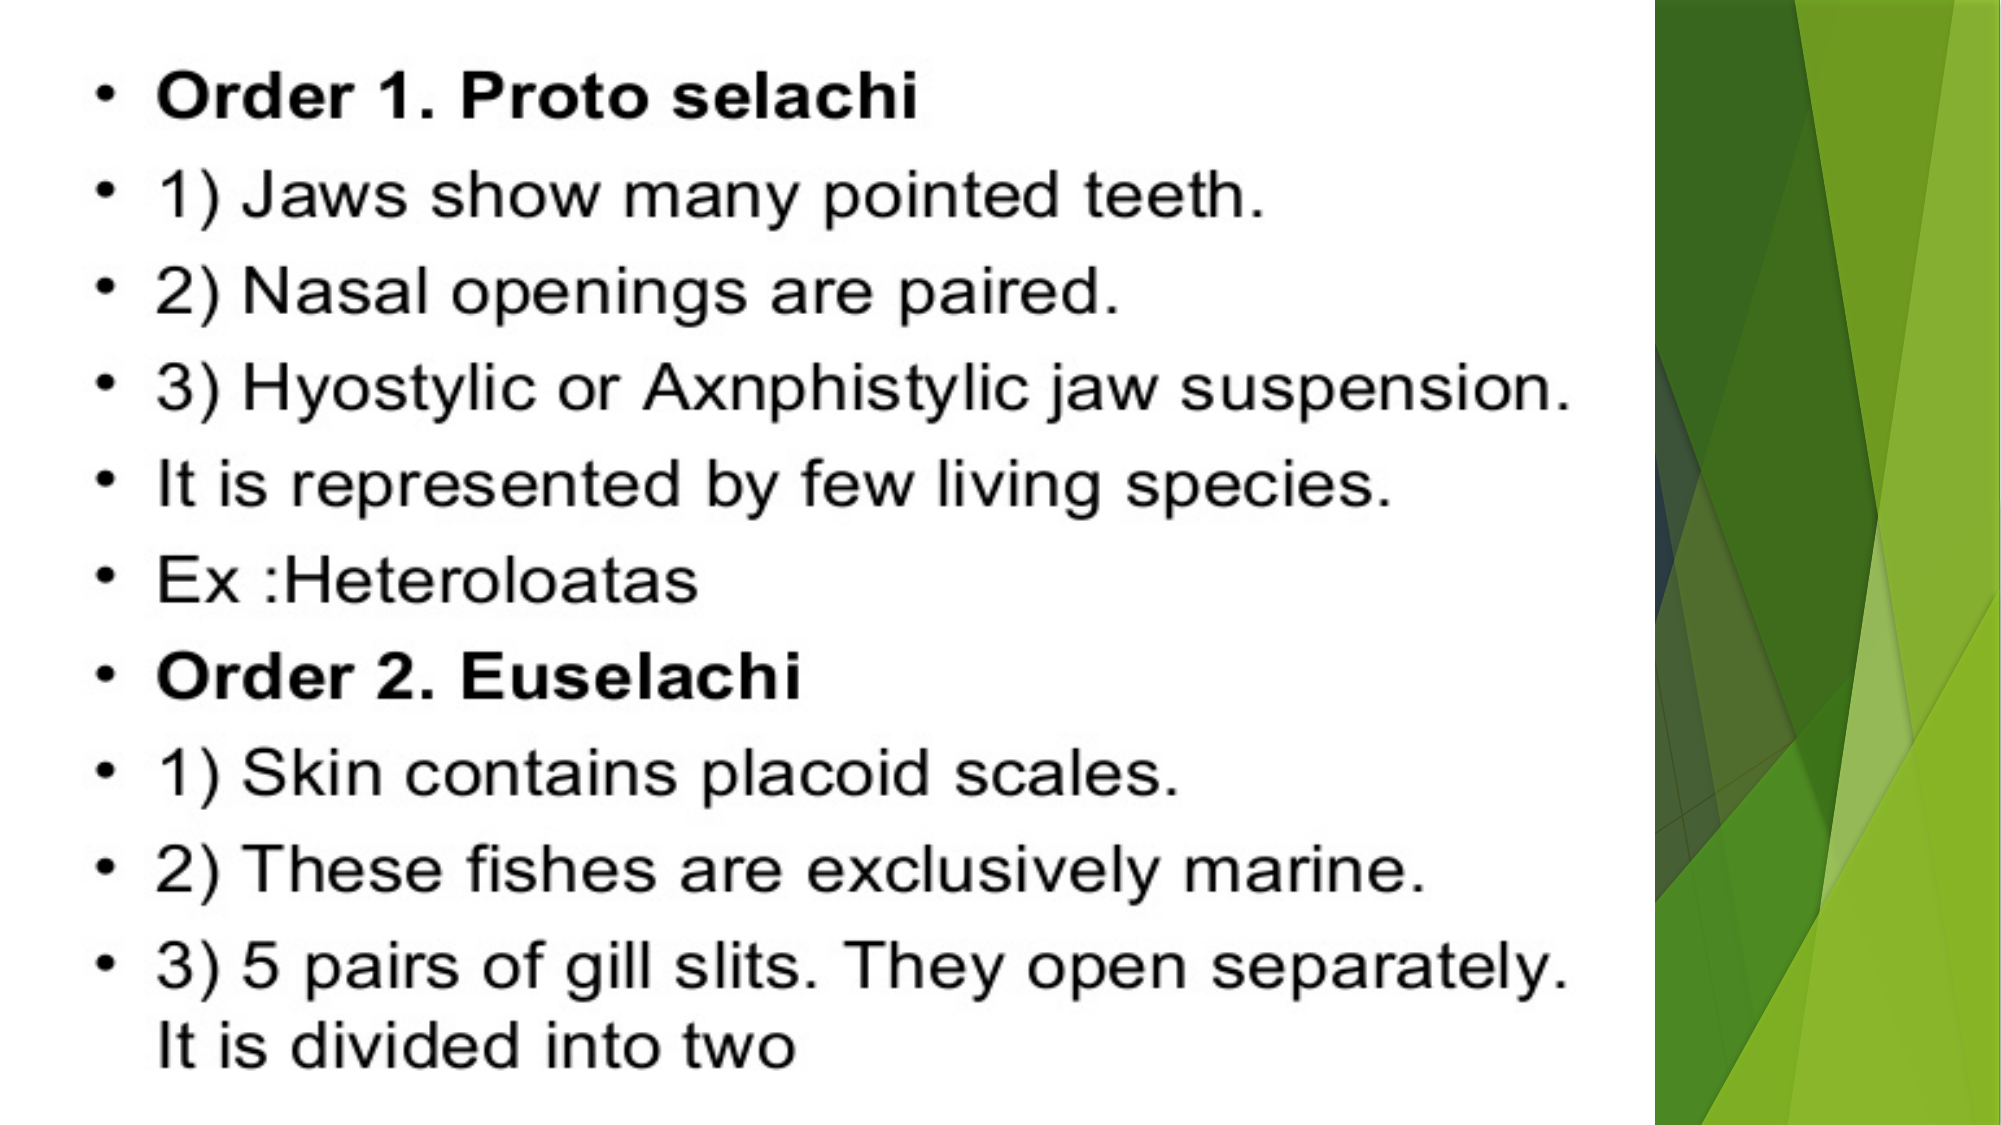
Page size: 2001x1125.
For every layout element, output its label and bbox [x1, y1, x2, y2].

list [0, 0, 1655, 1125]
